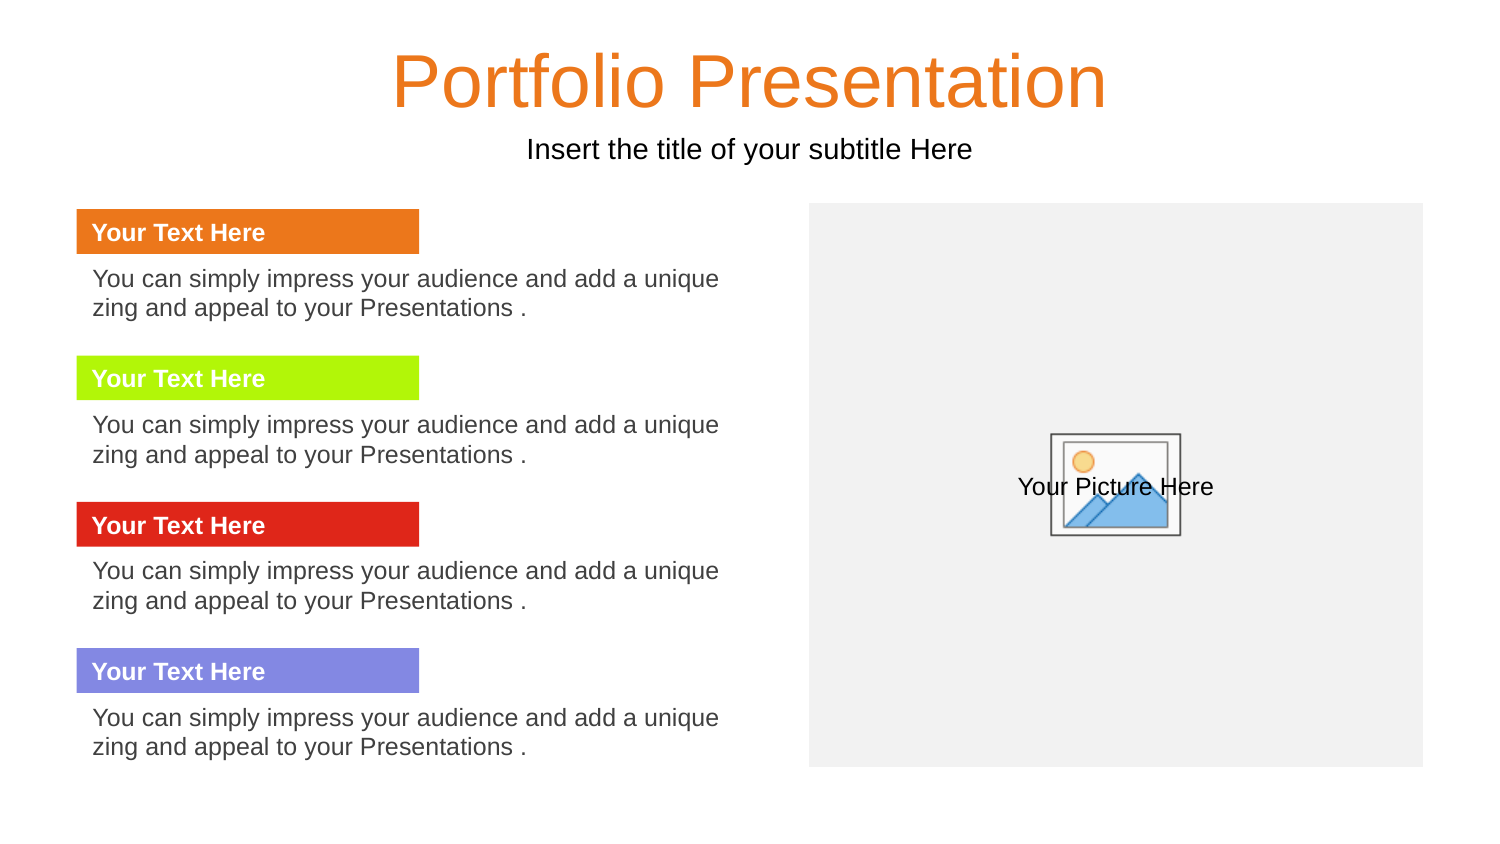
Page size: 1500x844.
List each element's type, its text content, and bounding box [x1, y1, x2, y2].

list Portfolio Presentation [0, 29, 1500, 124]
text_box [76, 208, 750, 331]
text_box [76, 355, 750, 477]
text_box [76, 501, 750, 624]
picture [808, 203, 1424, 768]
list Insert the title of your subtitle Here [0, 124, 1500, 172]
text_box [76, 647, 750, 770]
